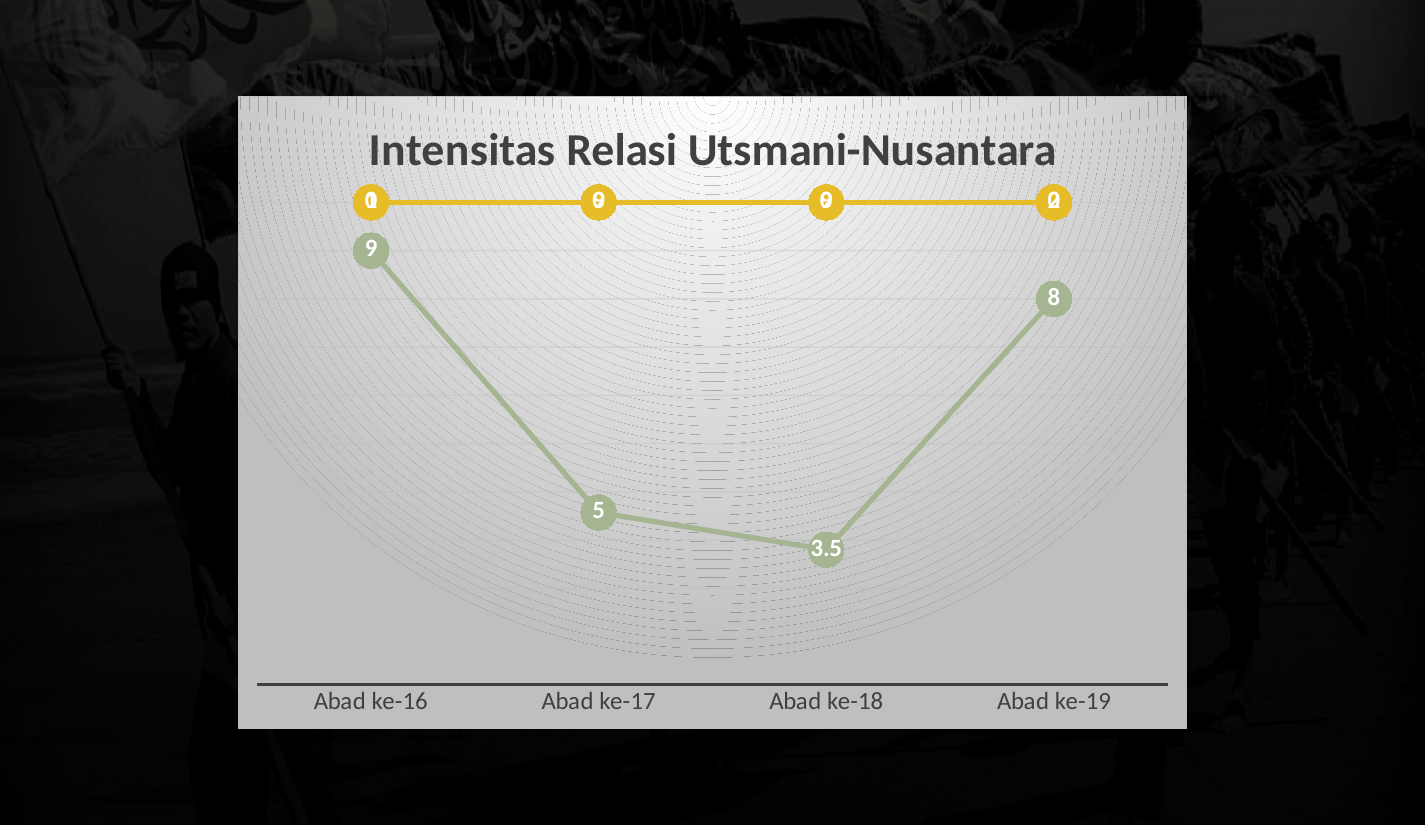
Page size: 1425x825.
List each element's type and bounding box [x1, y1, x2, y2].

picture [0, 0, 1425, 825]
chart [237, 95, 1188, 730]
